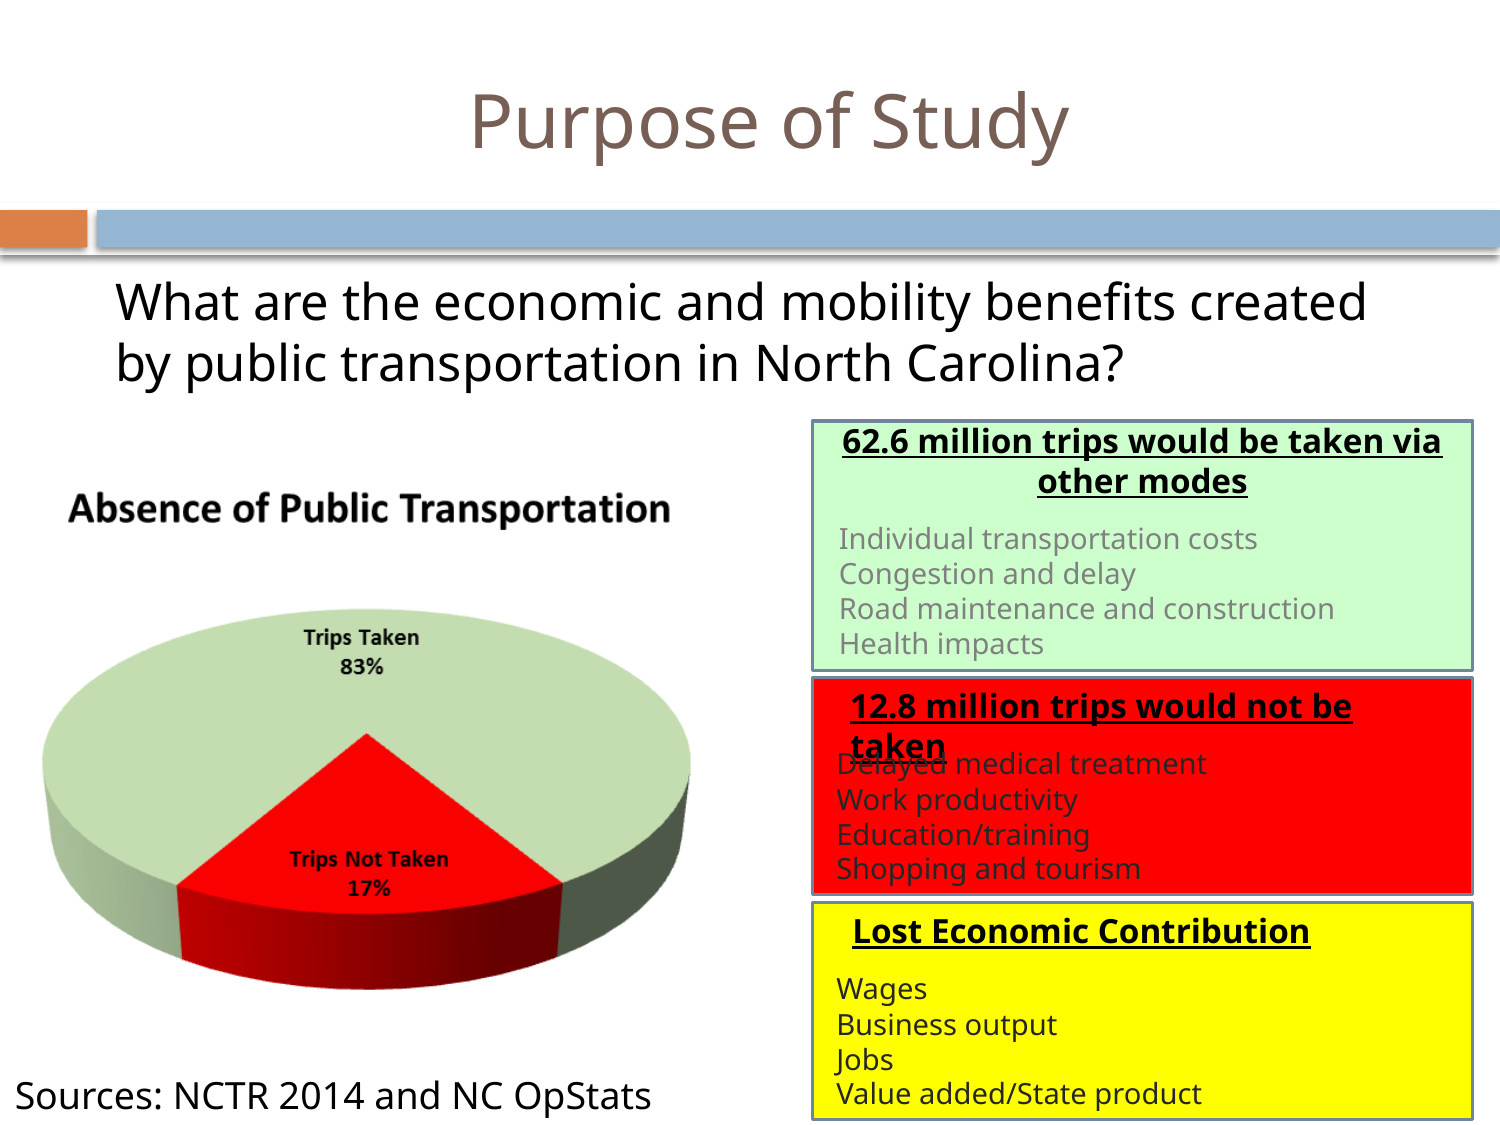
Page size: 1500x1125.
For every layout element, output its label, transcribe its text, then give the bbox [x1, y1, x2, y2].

text_box Lost Economic Contribution [837, 902, 1475, 958]
text_box Individual transportation costs Congestion and delay Road maintenance and construction Health impacts [823, 507, 1462, 668]
text_box Sources: NCTR 2014 and NC OpStats FY15 [0, 1064, 750, 1125]
list What are the economic and mobility benefits created by public transportation in North Carolina? [100, 262, 1438, 438]
title Purpose of Study [100, 37, 1438, 200]
text_box Wages Business output Jobs Value added/State product [821, 963, 1459, 1118]
text_box [811, 676, 1474, 896]
text_box 12.8 million trips would not be taken [835, 677, 1473, 773]
text_box [811, 901, 1474, 1121]
text_box 62.6 million trips would be taken via other modes [823, 412, 1462, 507]
picture [12, 462, 723, 1052]
text_box [811, 419, 1474, 672]
text_box Delayed medical treatment Work productivity Education/training Shopping and tourism [821, 738, 1459, 893]
